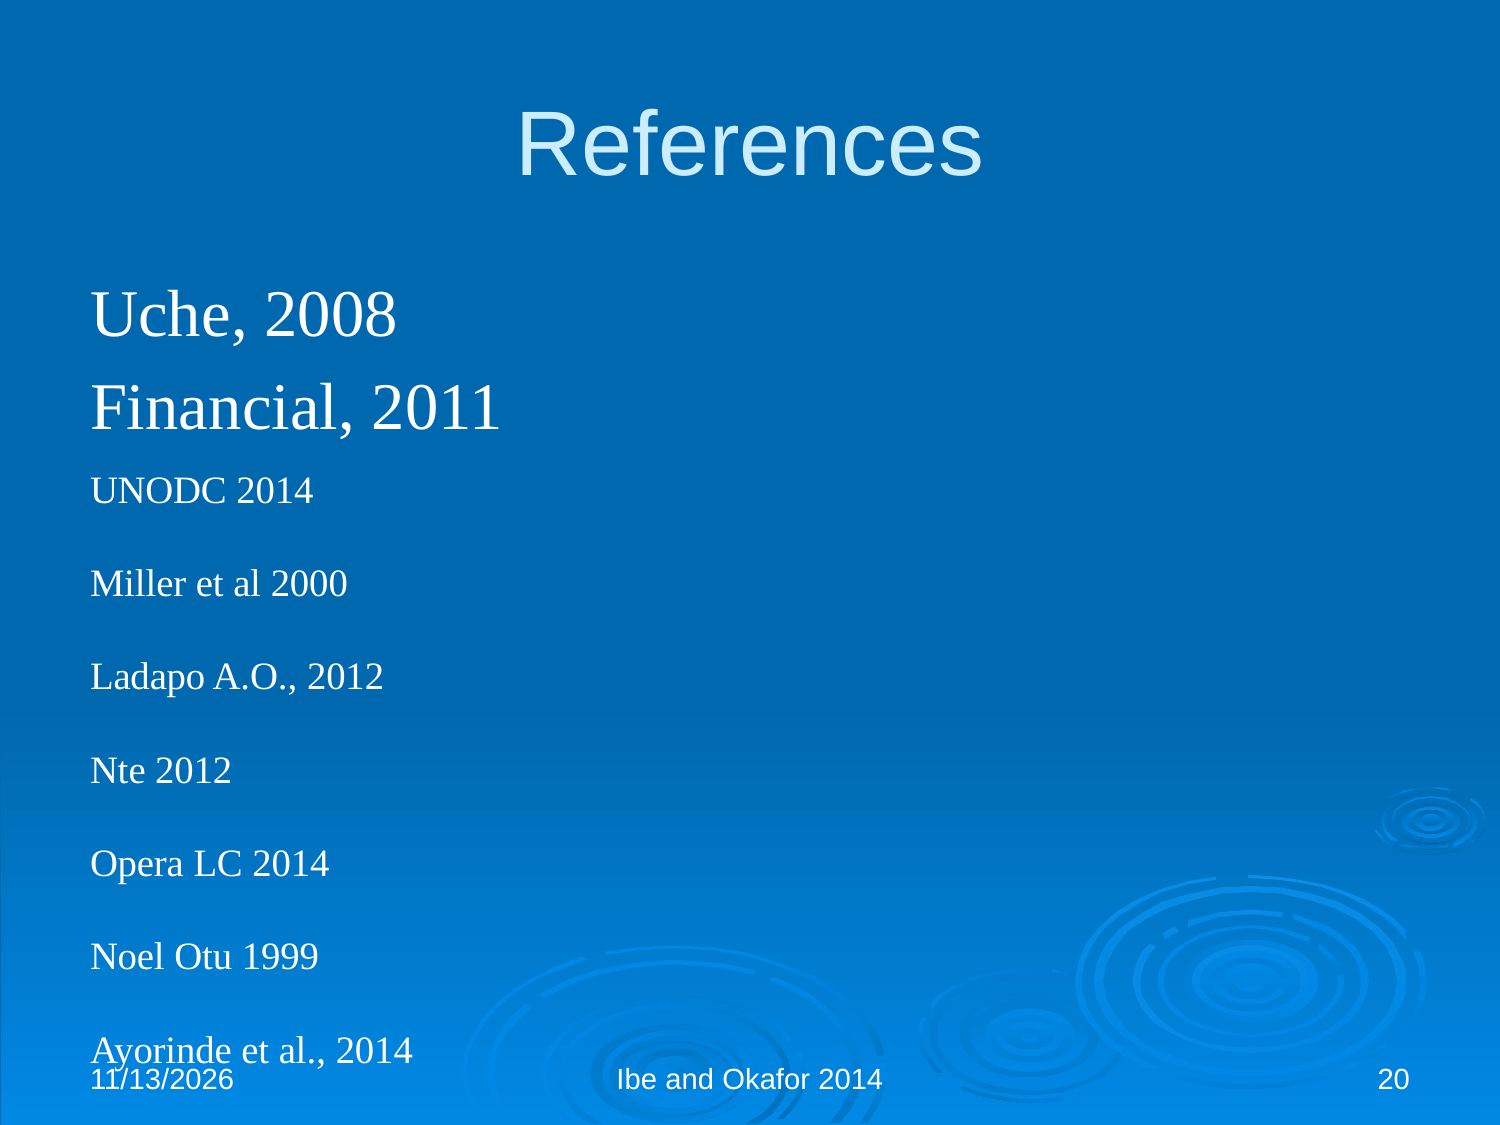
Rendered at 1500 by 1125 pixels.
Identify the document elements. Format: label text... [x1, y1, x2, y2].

footer Ibe and Okafor 2014 [512, 1024, 988, 1103]
title References [74, 45, 1426, 233]
slide_number 20 [1074, 1024, 1426, 1103]
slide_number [74, 1024, 426, 1103]
list Uche, 2008 Financial, 2011 UNODC 2014 Miller et al 2000 Ladapo A.O., 2012 Nte 2012 Opera LC 2014 Noel Otu 1999 Ayorinde et al., 2014 [74, 262, 1426, 1006]
